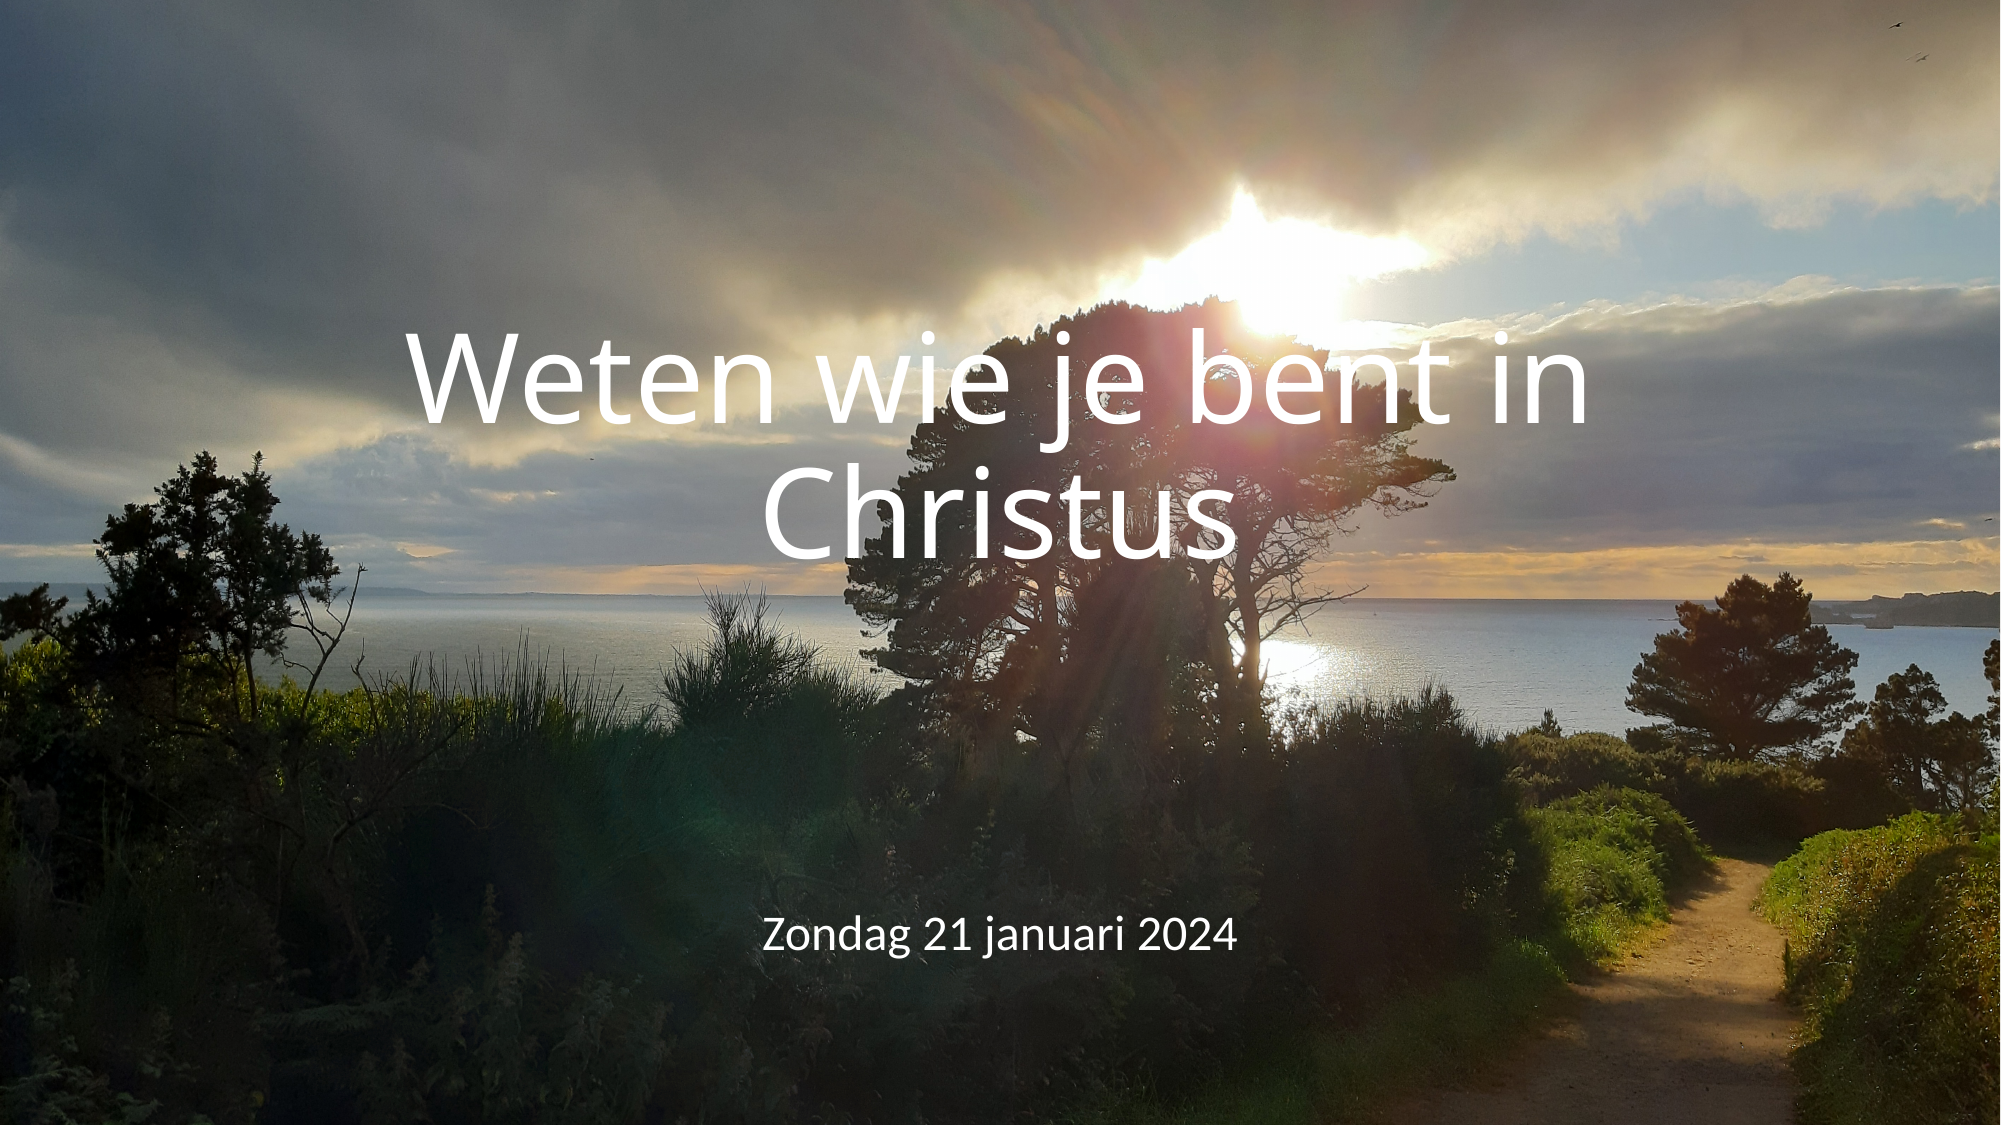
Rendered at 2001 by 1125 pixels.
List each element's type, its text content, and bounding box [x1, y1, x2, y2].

title Weten wie je bent in Christus [249, 201, 1750, 593]
picture [0, 0, 2001, 1125]
subtitle Zondag 21 januari 2024 [249, 900, 1750, 982]
